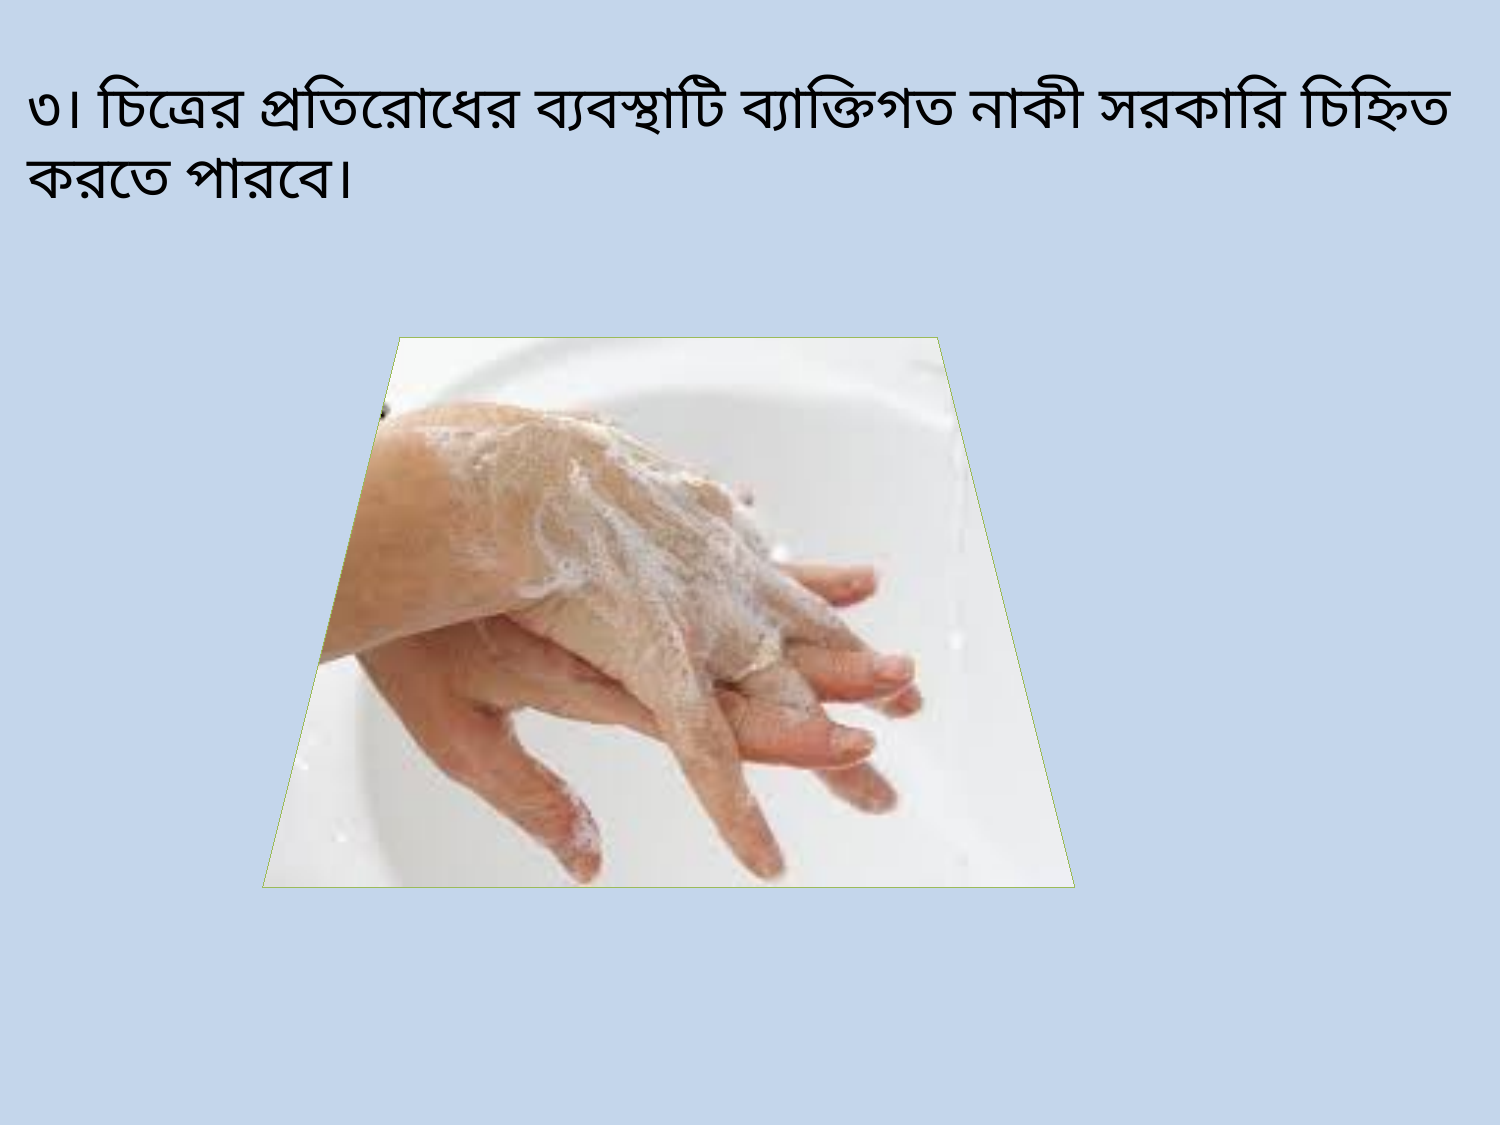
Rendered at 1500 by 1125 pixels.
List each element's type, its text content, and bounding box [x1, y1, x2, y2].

picture [262, 337, 1076, 888]
text_box ৩। চিত্রের প্রতিরোধের ব্যবস্থাটি ব্যাক্তিগত নাকী সরকারি চিহ্নিত করতে পারবে। [12, 62, 1475, 218]
